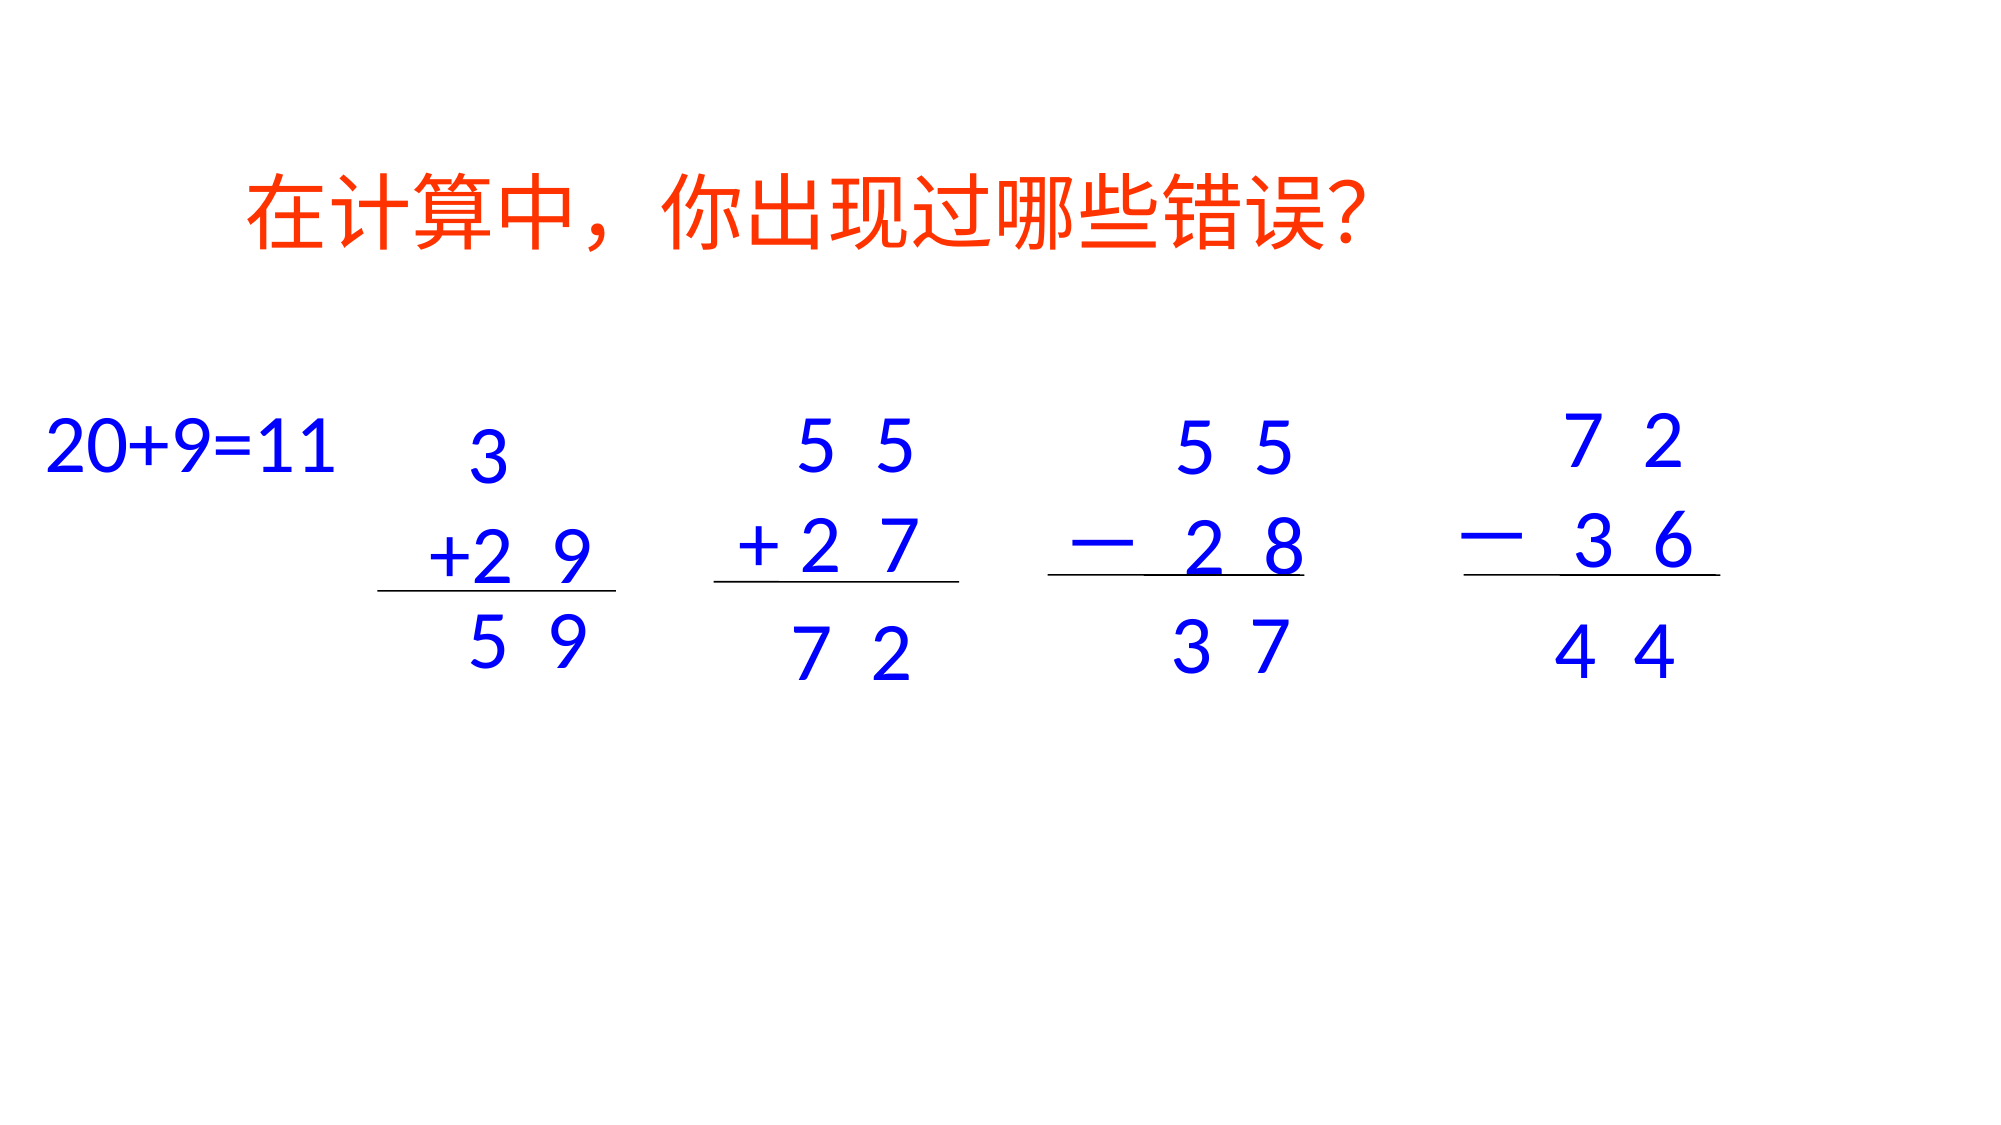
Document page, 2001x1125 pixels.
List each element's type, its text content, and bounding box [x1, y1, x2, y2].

text_box 7 2 [719, 590, 1023, 705]
text_box 7 2 － 3 6 [1435, 377, 1739, 592]
text_box 5 9 [396, 577, 699, 693]
text_box 5 5 + 2 7 [724, 381, 1028, 597]
text_box 3 +2 9 [415, 392, 718, 608]
text_box 20+9=11 [29, 381, 471, 497]
text_box 3 7 [1098, 583, 1402, 699]
text_box 5 5 － 2 8 [1047, 383, 1350, 599]
text_box 在计算中，你出现过哪些错误？ [229, 152, 1531, 268]
text_box 4 4 [1483, 587, 1786, 703]
